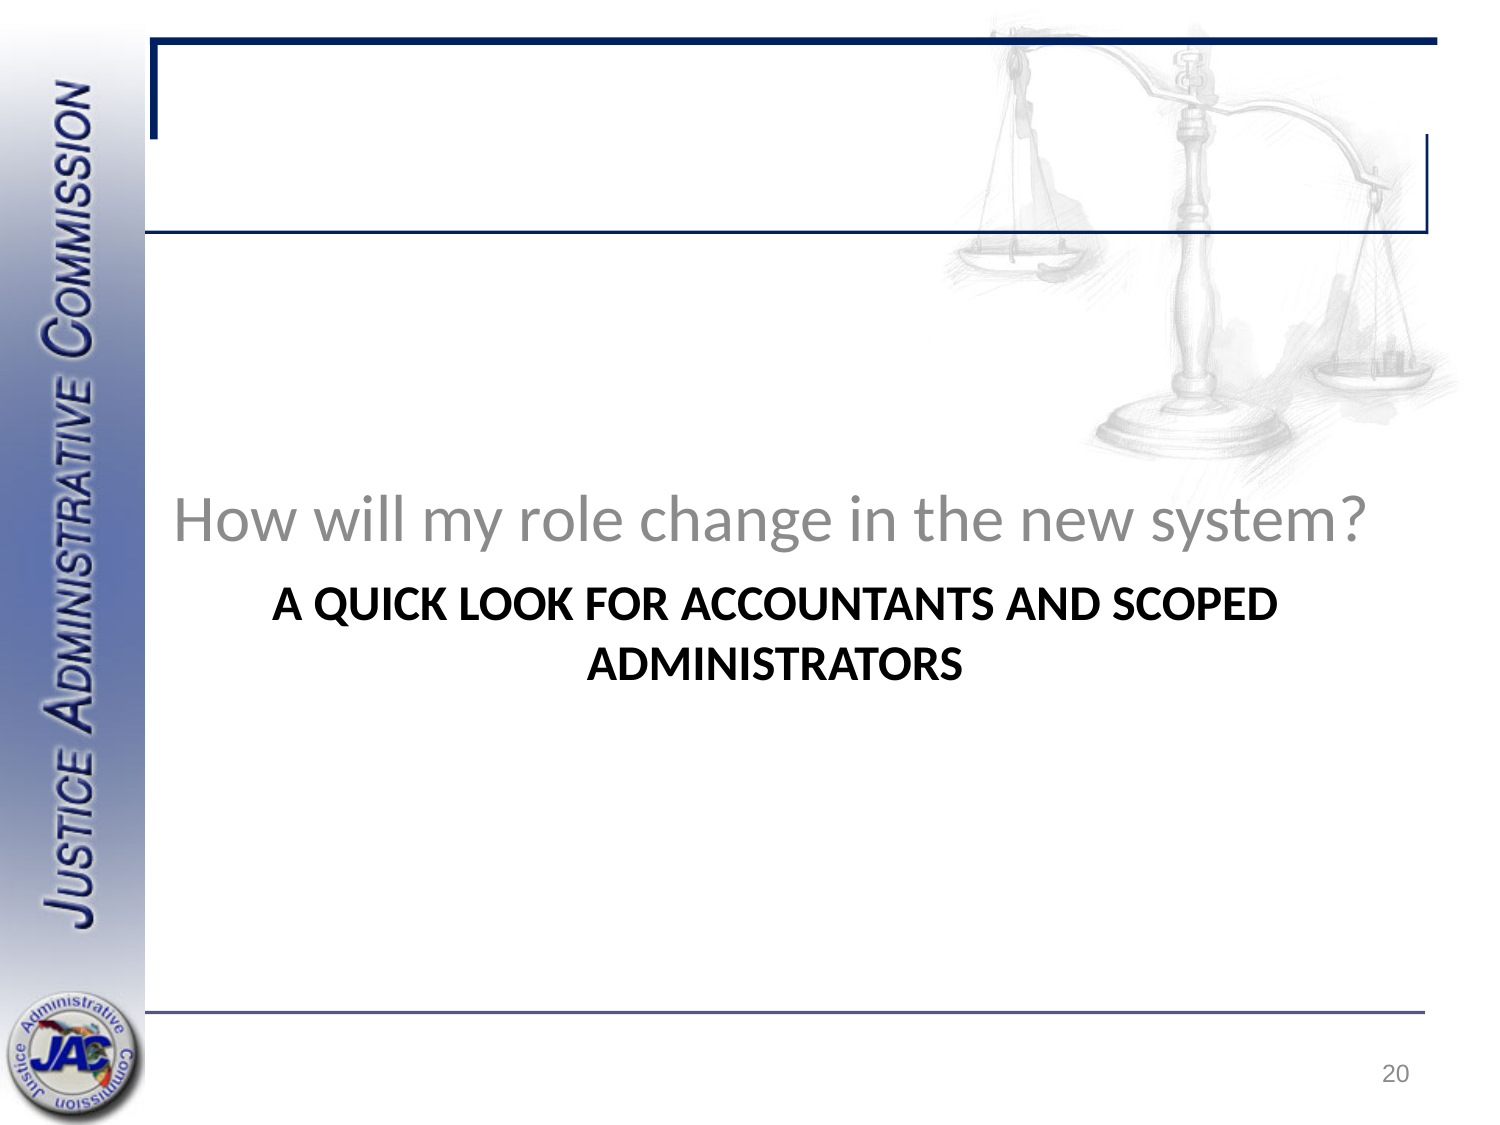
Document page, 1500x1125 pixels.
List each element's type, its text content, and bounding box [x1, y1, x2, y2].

slide_number 20 [1074, 1042, 1425, 1103]
title A quick look for accountants and ScopeD administrators [187, 563, 1363, 763]
picture [0, 0, 145, 1125]
list How will my role change in the new system? [149, 462, 1394, 563]
picture [912, 0, 1500, 524]
